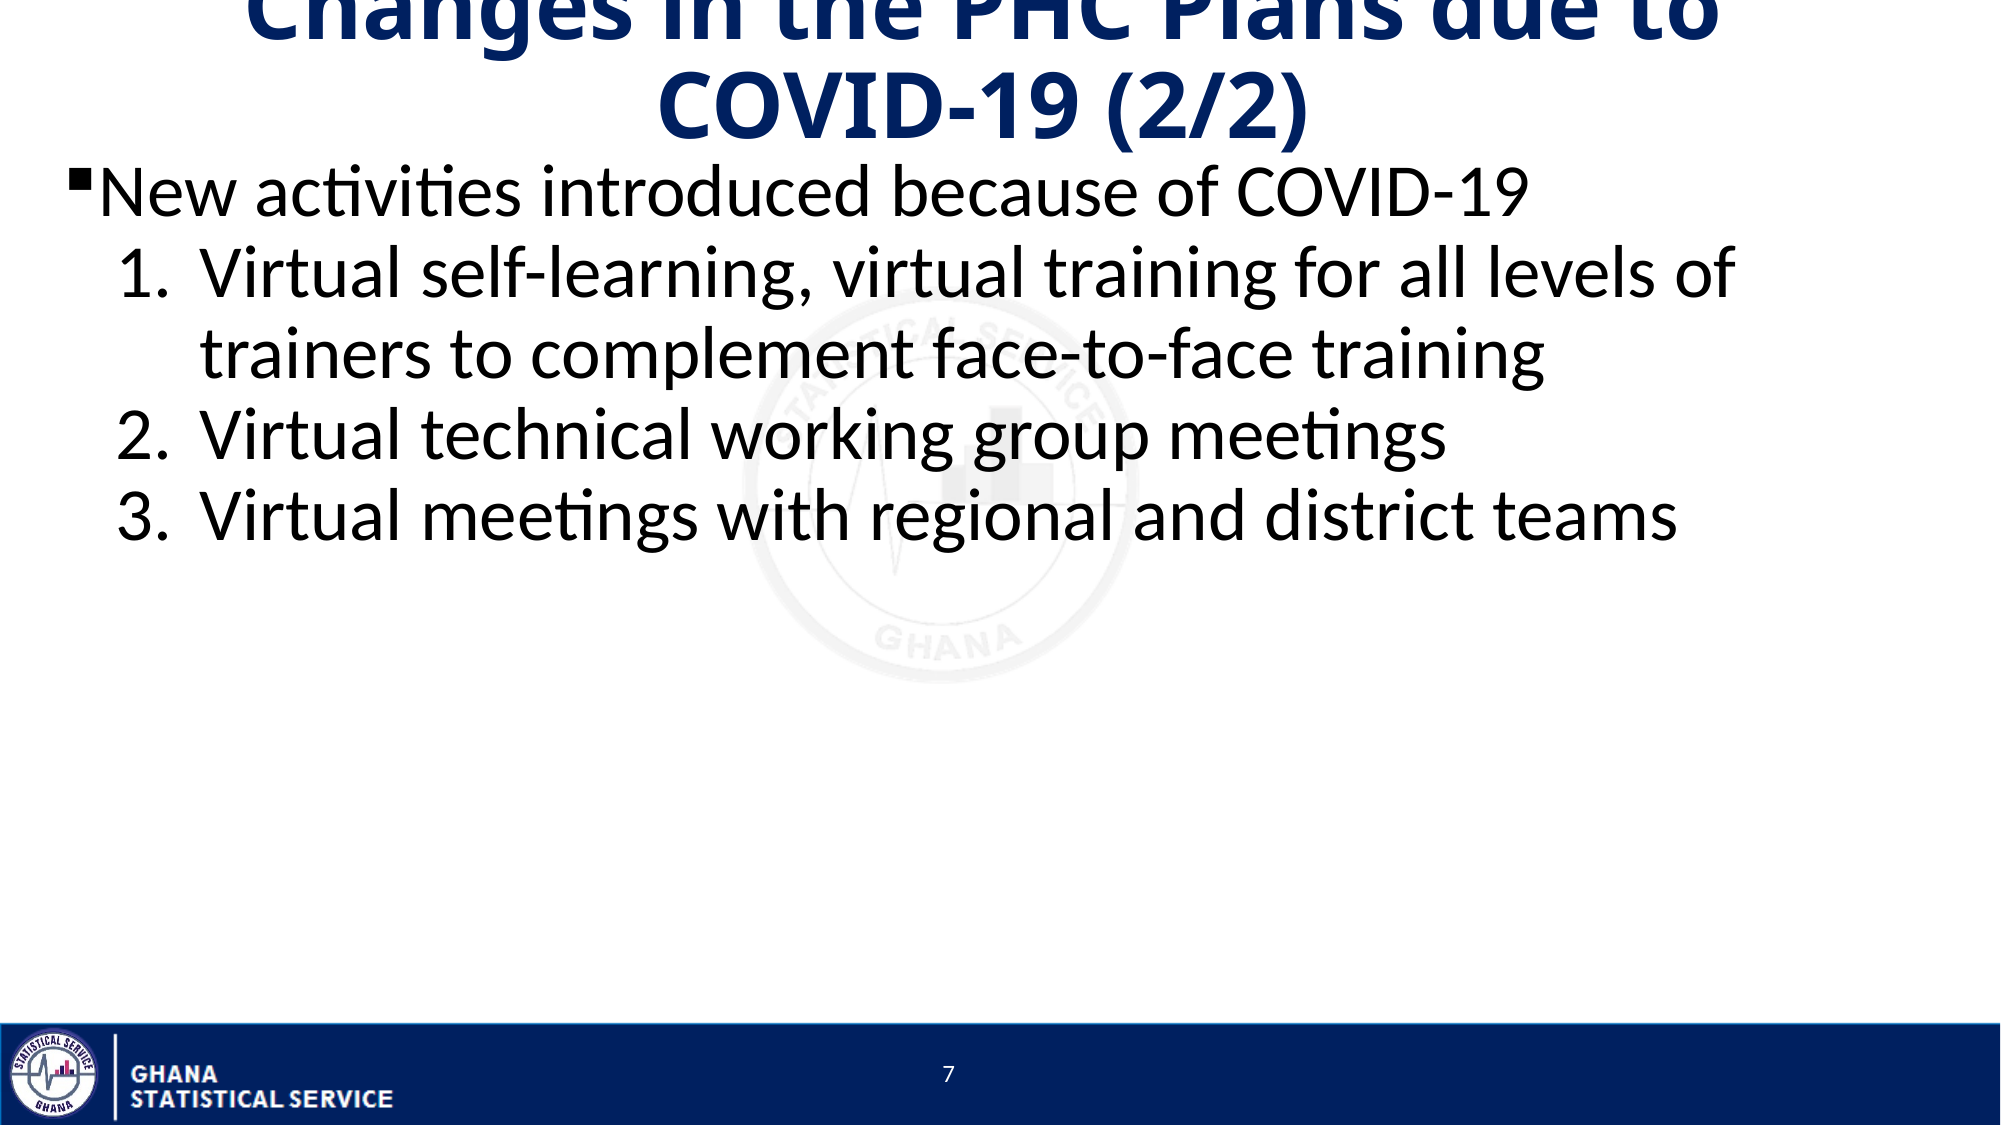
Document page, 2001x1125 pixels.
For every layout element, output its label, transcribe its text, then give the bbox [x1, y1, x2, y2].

picture [0, 0, 2001, 1125]
list New activities introduced because of COVID-19 Virtual self-learning, virtual training for all levels of trainers to complement face-to-face training Virtual technical working group meetings Virtual meetings with regional and district teams [49, 144, 1967, 996]
slide_number 7 [856, 1043, 970, 1103]
title Changes in the PHC Plans due to COVID-19 (2/2) [62, 3, 1904, 117]
